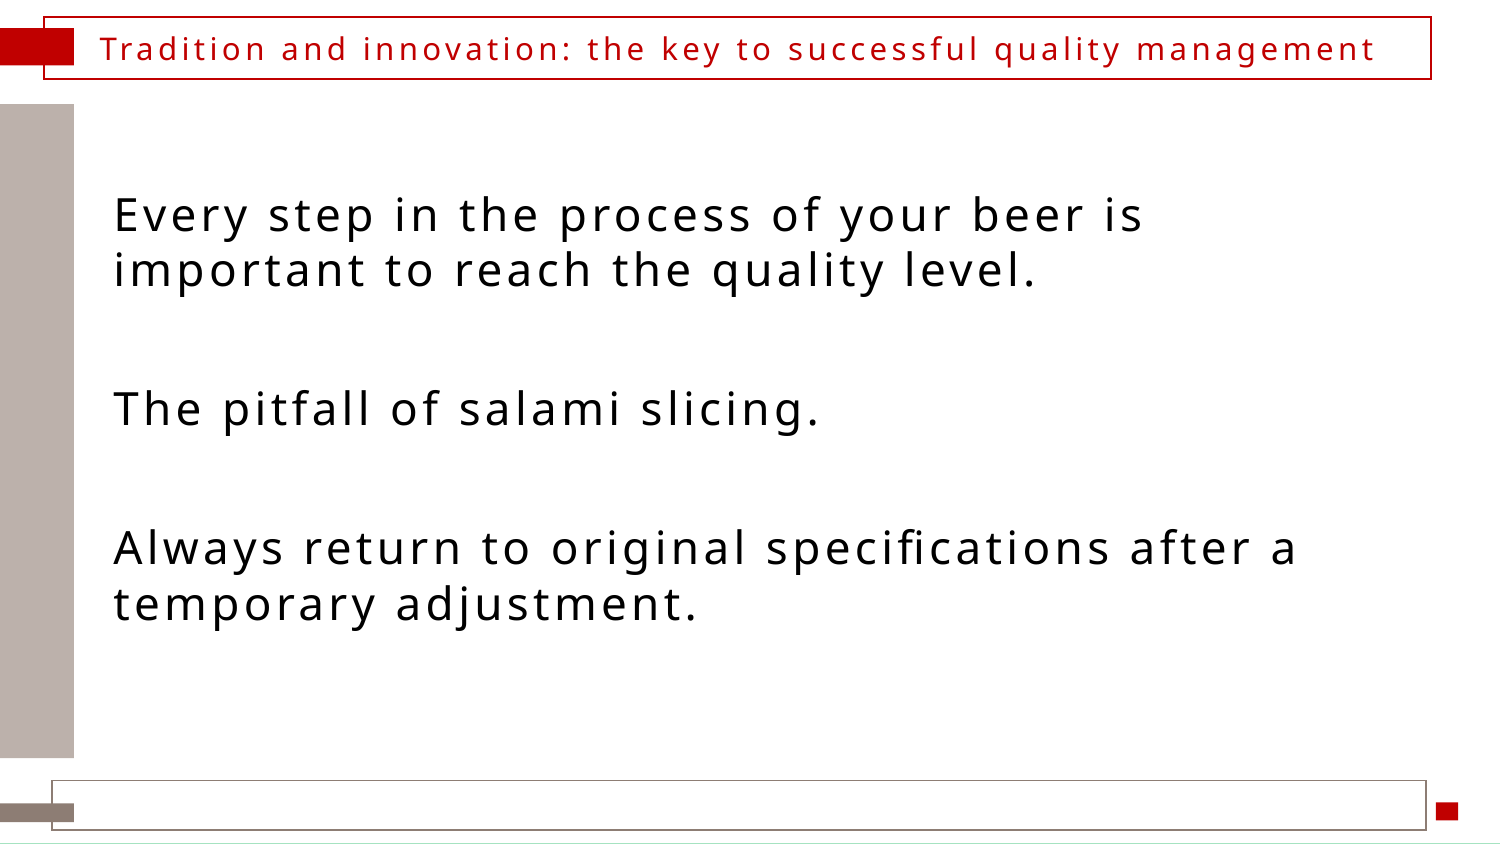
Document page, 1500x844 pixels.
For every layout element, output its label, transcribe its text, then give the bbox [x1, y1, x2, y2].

list Every step in the process of your beer is important to reach the quality level. The pitfall of salami slicing. Always return to original specifications after a temporary adjustment. [76, 109, 1424, 753]
title Tradition and innovation: the key to successful quality management [43, 16, 1432, 80]
